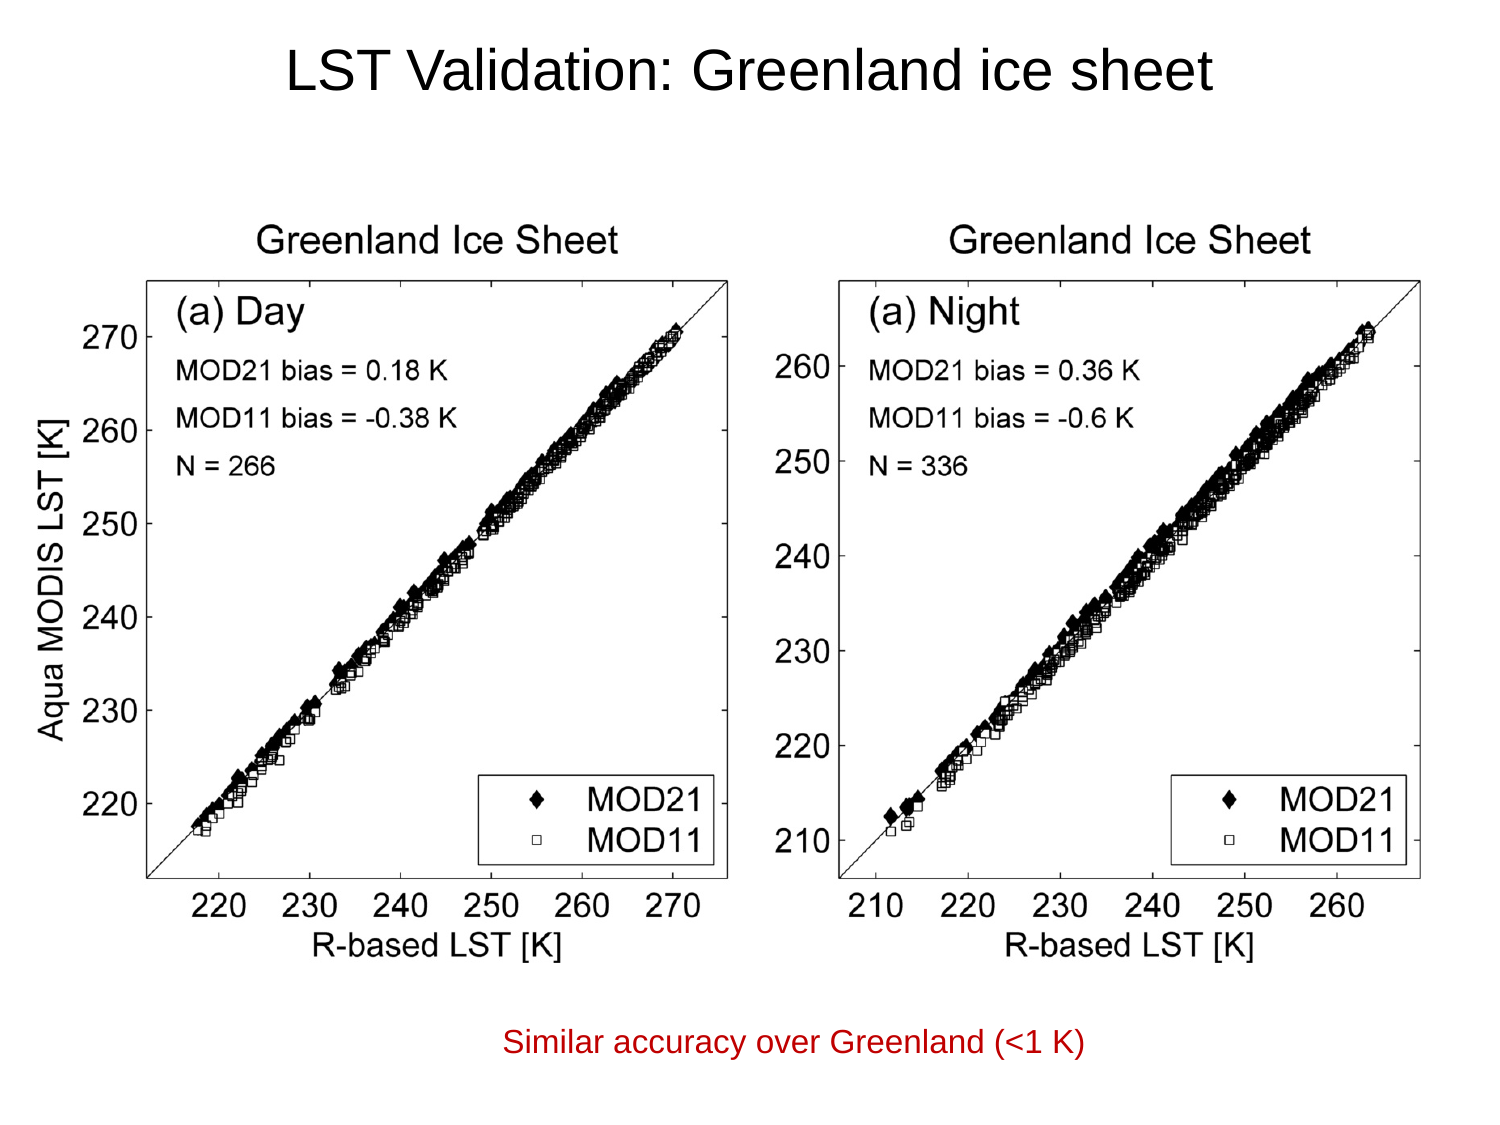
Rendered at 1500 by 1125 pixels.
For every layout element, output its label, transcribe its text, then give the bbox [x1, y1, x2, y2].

text_box LST Validation: Greenland ice sheet [74, 24, 1425, 125]
picture [37, 224, 1421, 964]
text_box Similar accuracy over Greenland (<1 K) [487, 1012, 1150, 1068]
